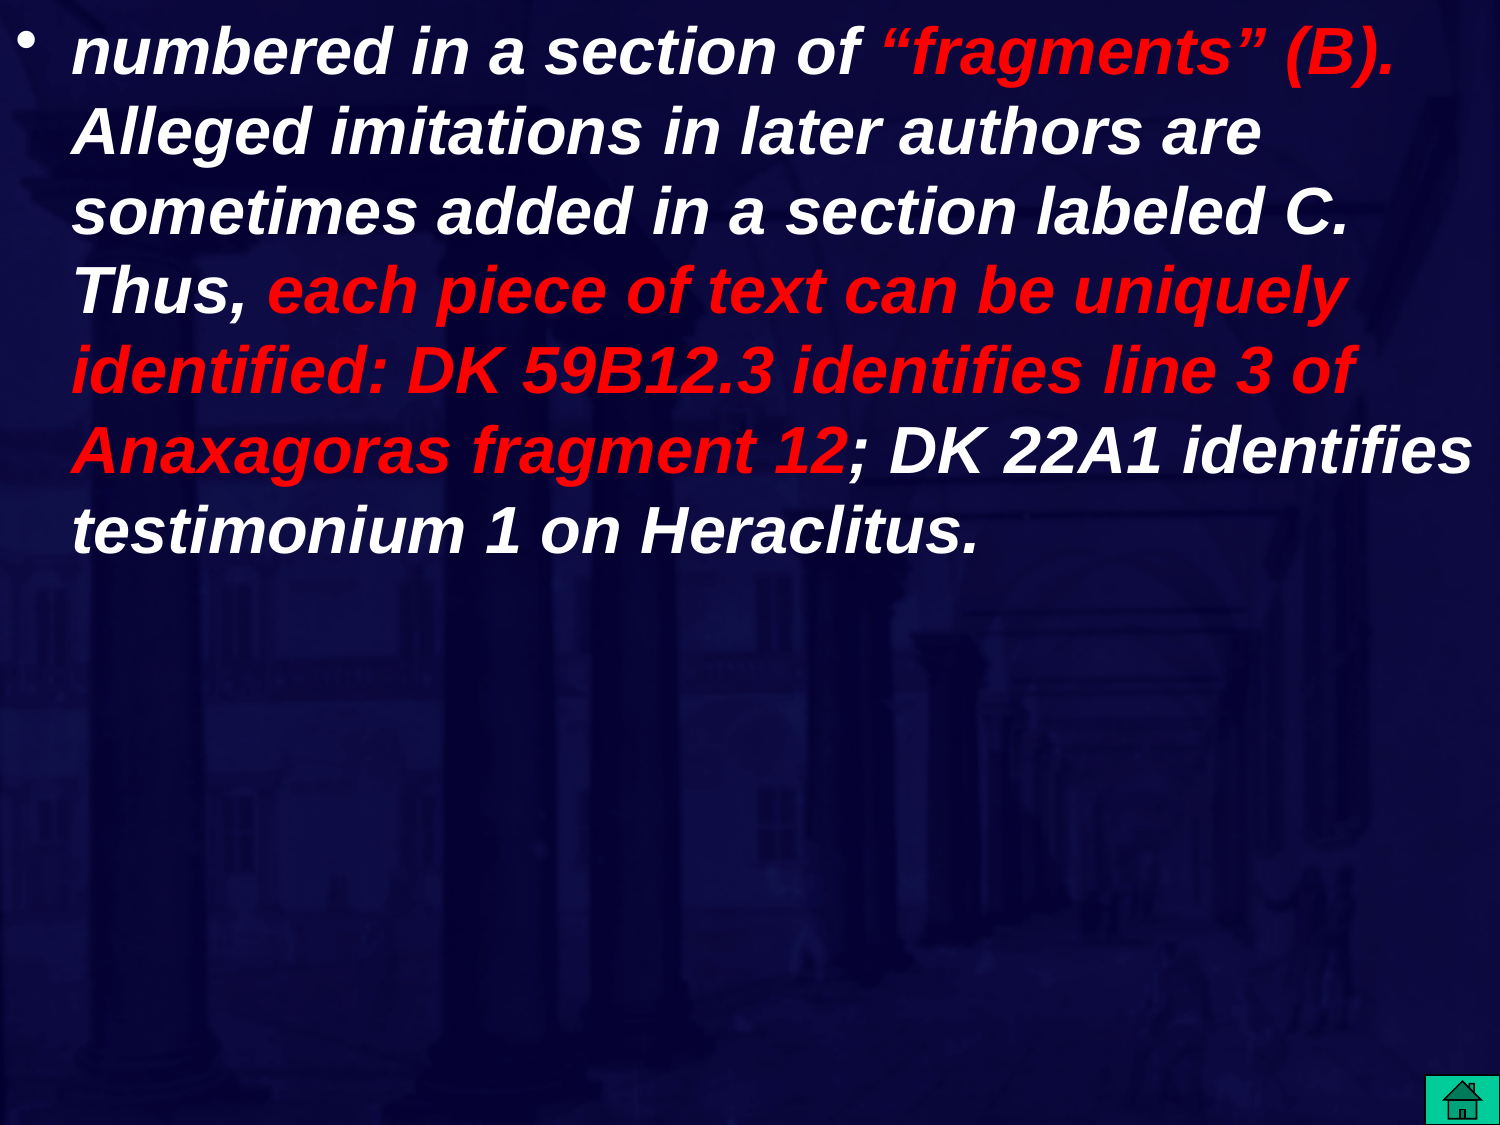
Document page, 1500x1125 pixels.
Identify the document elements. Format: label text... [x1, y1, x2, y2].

list numbered in a section of “fragments” (B). Alleged imitations in later authors are sometimes added in a section labeled C. Thus, each piece of text can be uniquely identified: DK 59B12.3 identifies line 3 of Anaxagoras fragment 12; DK 22A1 identifies testimonium 1 on Heraclitus. [0, 0, 1500, 1125]
